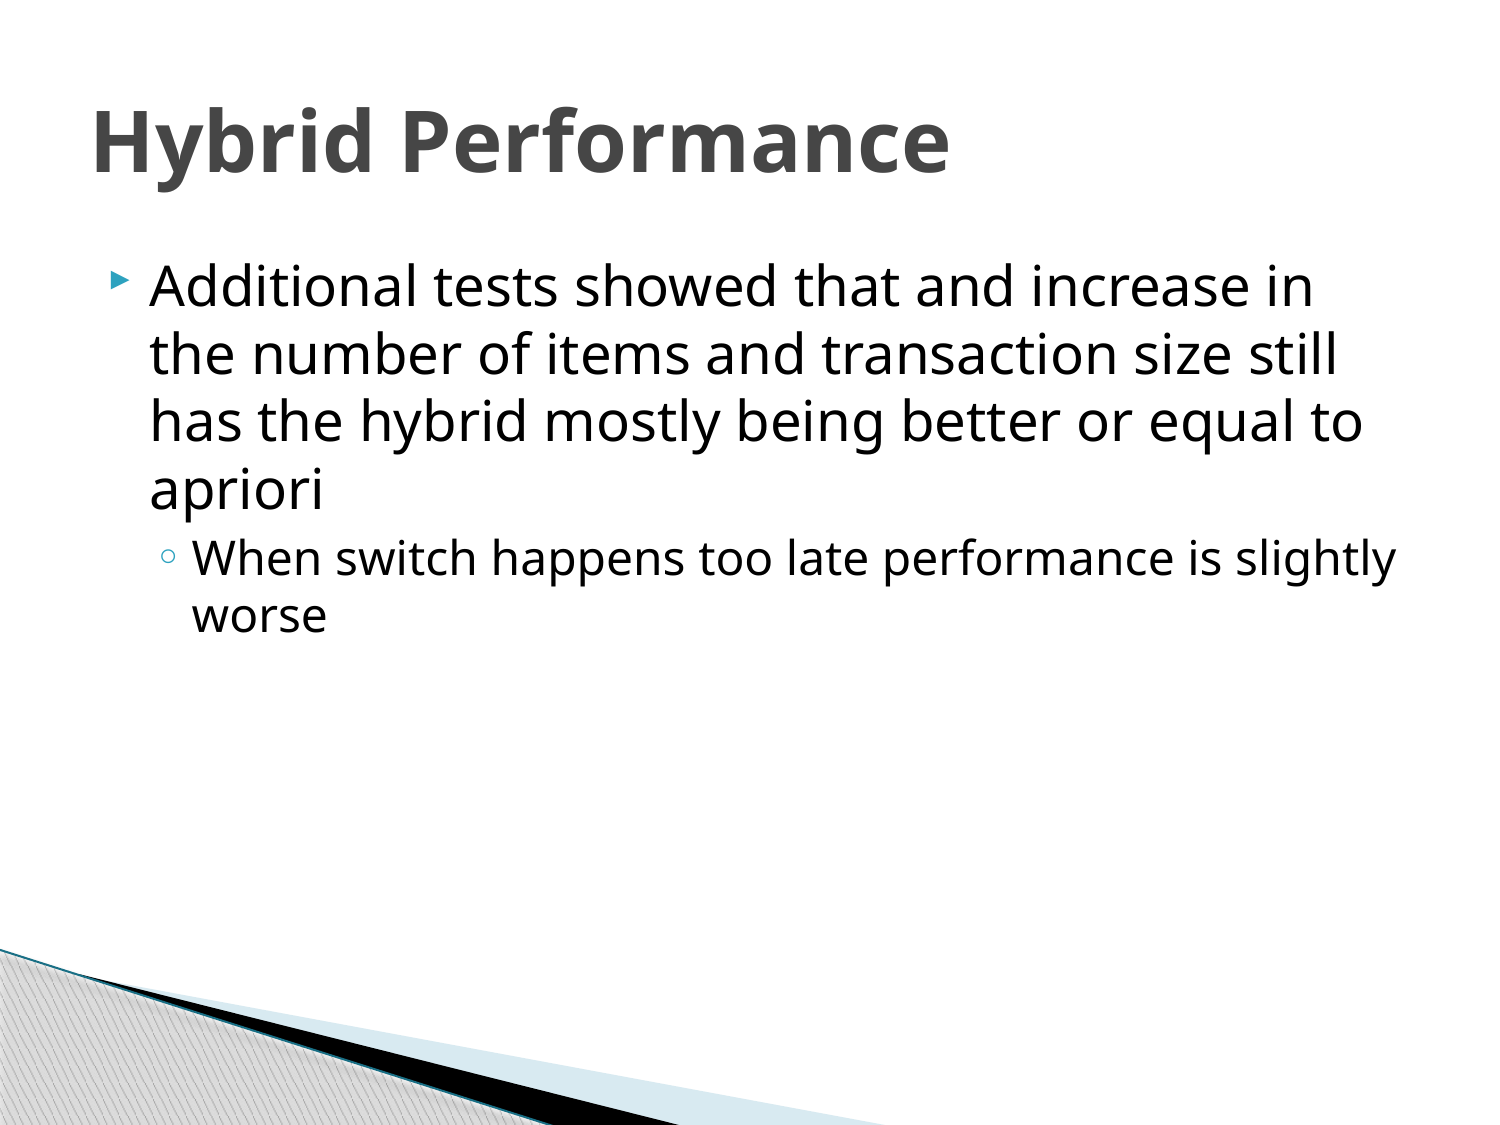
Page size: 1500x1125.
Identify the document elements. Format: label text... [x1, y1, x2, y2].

title Hybrid Performance [75, 45, 1425, 233]
list Additional tests showed that and increase in the number of items and transaction size still has the hybrid mostly being better or equal to apriori When switch happens too late performance is slightly worse [75, 243, 1425, 986]
